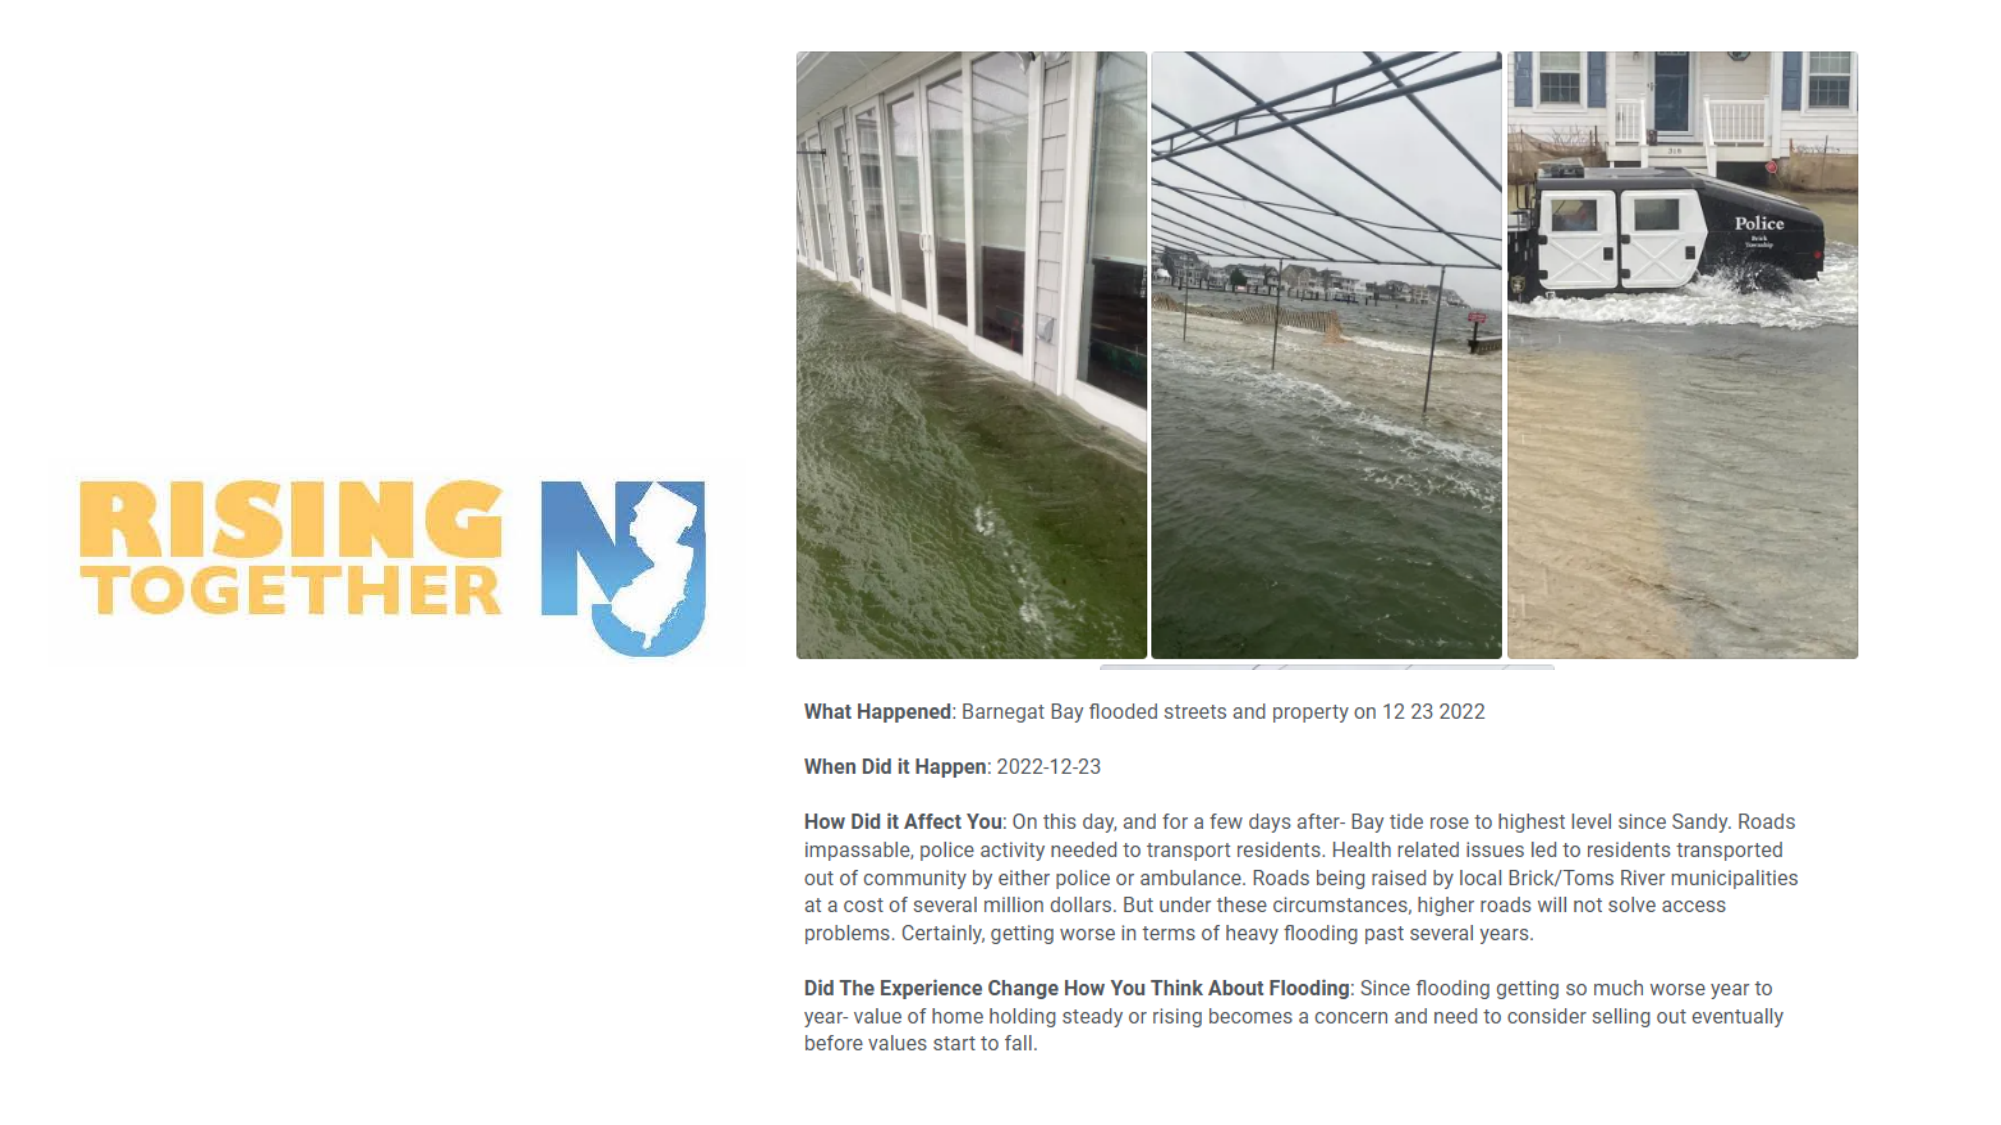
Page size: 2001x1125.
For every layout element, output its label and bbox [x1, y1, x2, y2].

picture [775, 30, 1947, 1103]
picture [48, 458, 746, 667]
